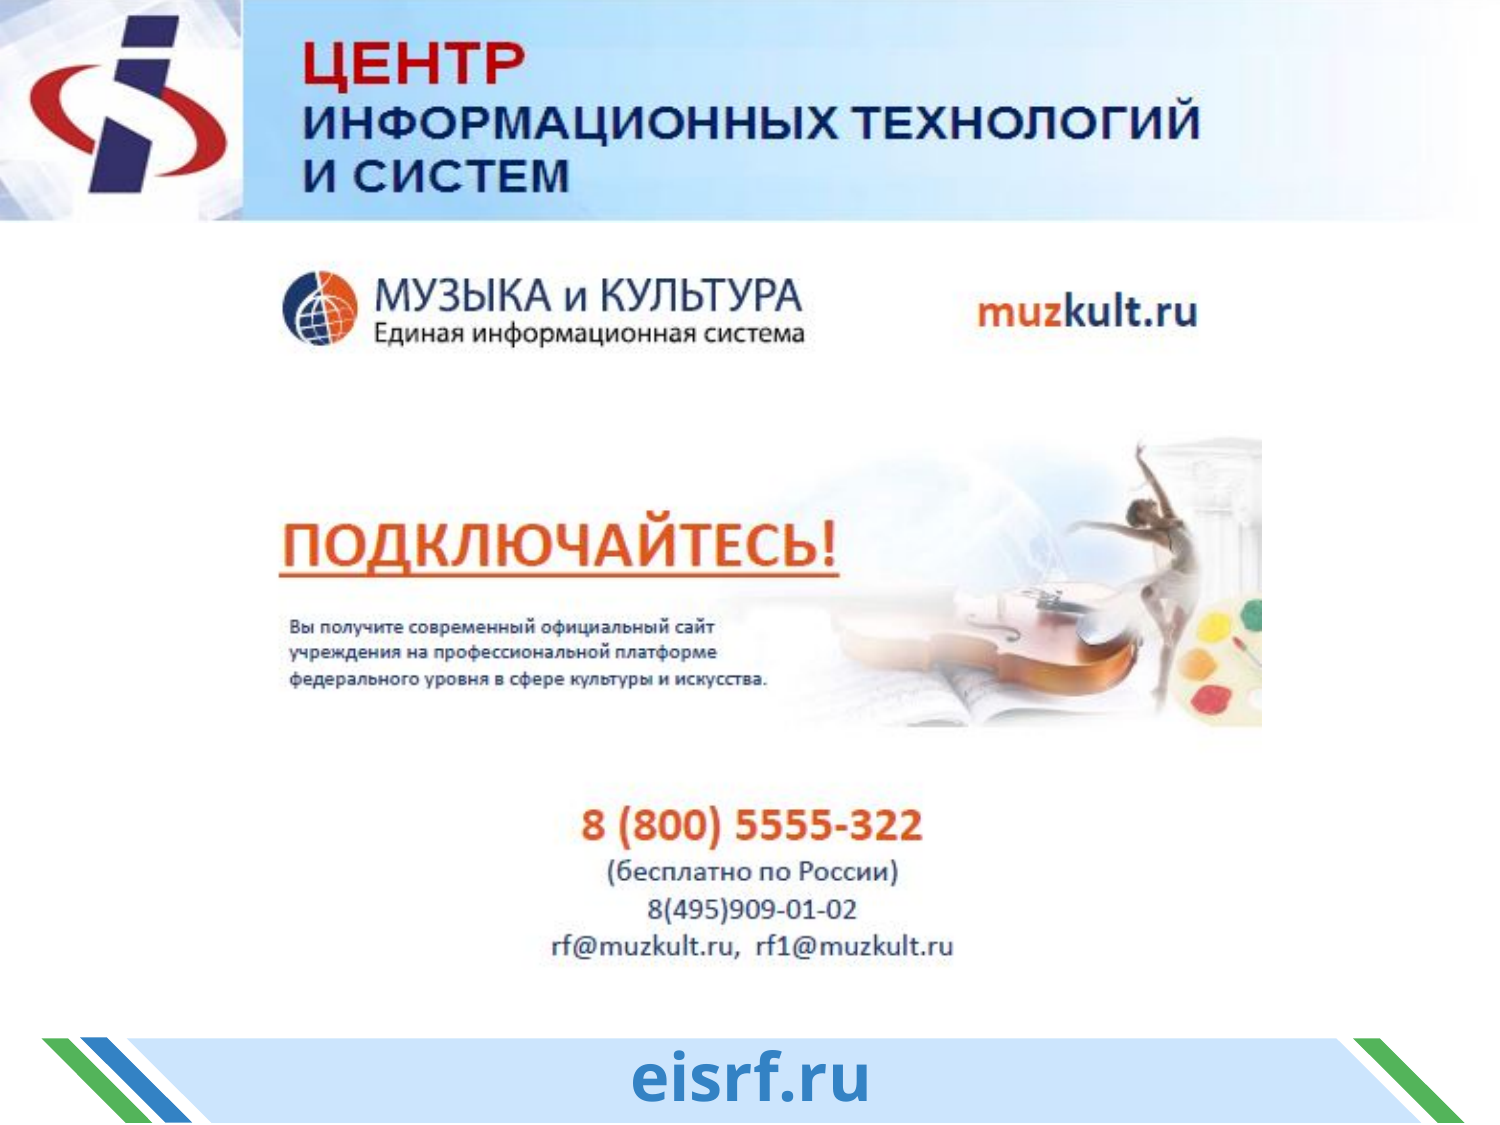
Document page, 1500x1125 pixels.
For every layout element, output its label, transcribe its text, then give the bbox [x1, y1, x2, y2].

text_box eisrf.ru [0, 1027, 1500, 1125]
picture [39, 1035, 1467, 1125]
picture [218, 231, 1262, 1019]
picture [0, 0, 1500, 223]
